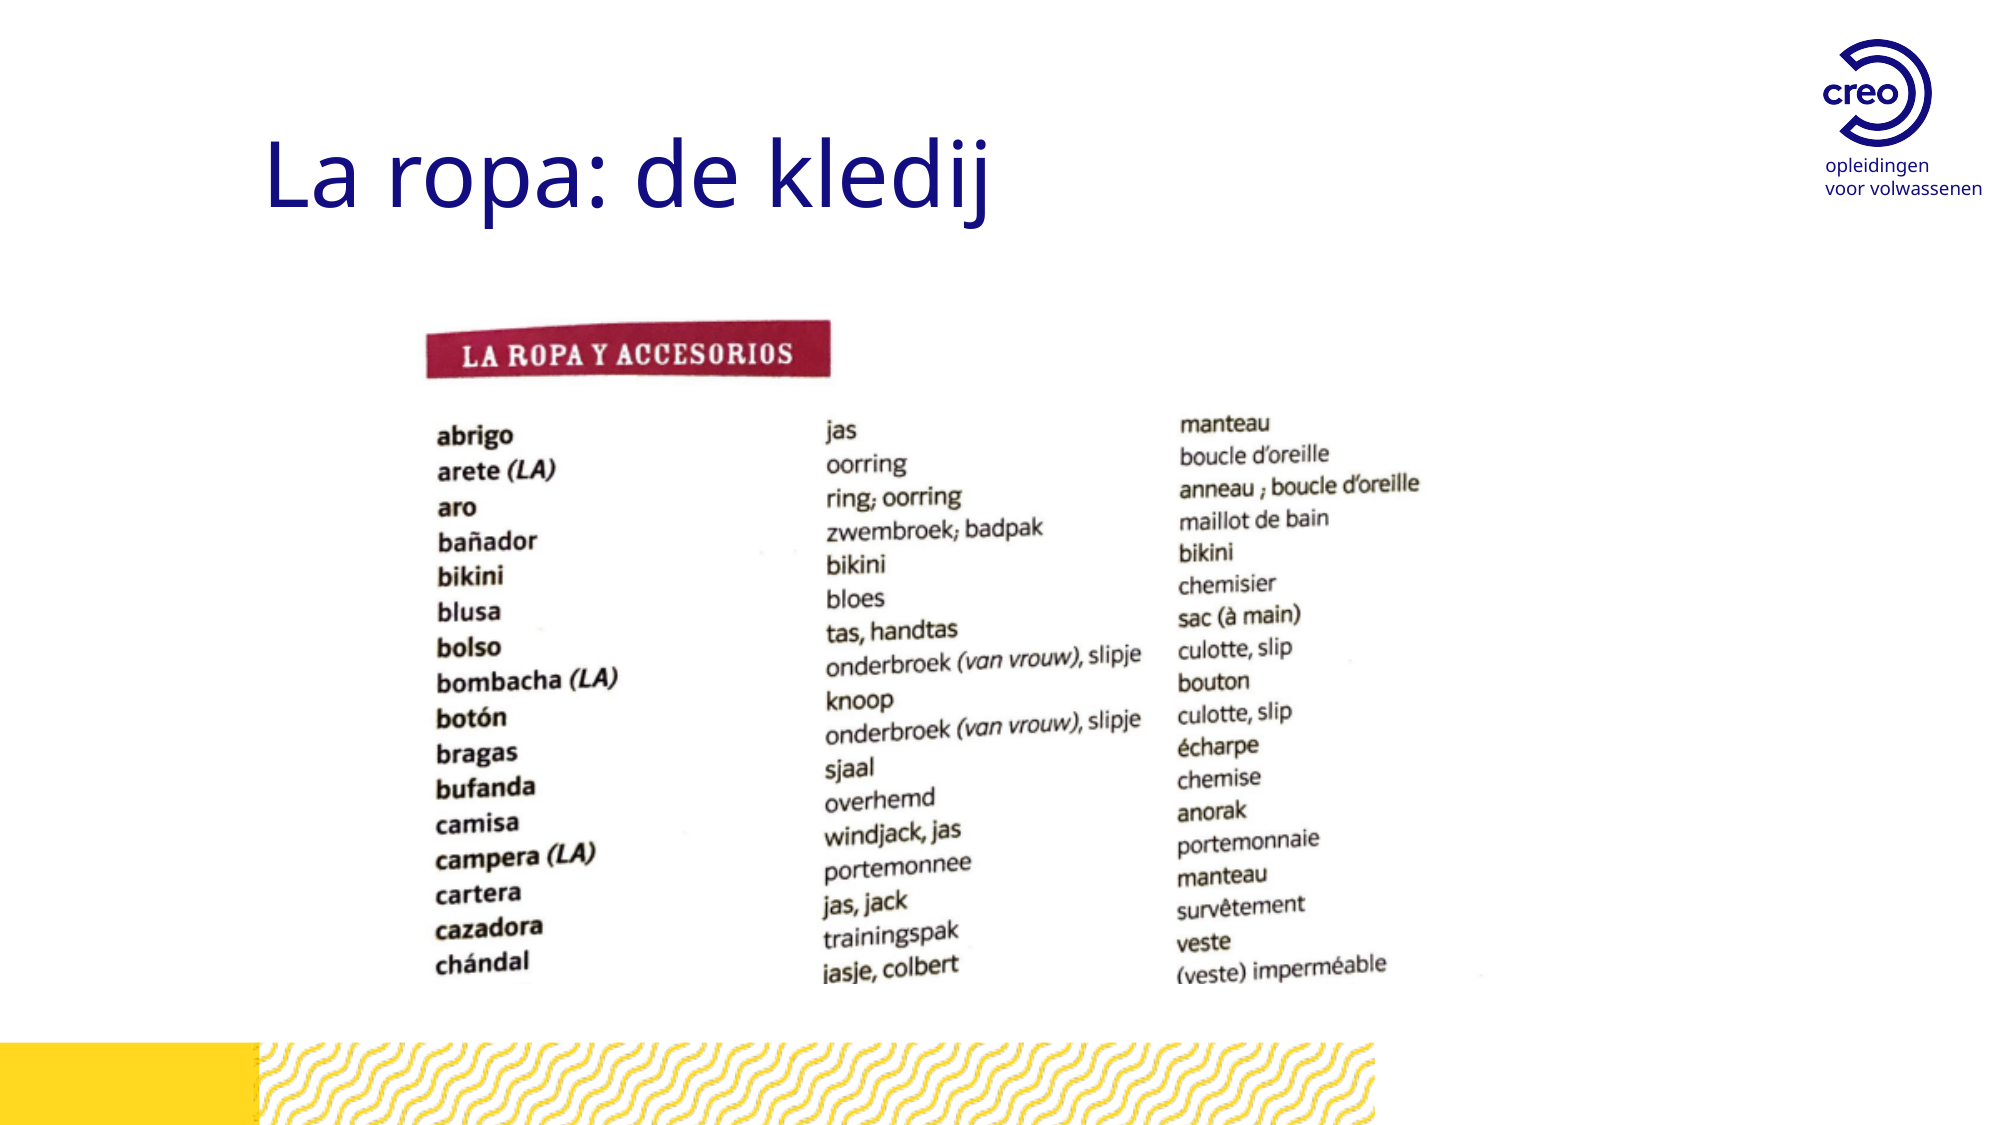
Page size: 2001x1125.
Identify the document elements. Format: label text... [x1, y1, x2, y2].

picture [253, 1043, 1374, 1125]
title La ropa: de kledij [247, 68, 1801, 287]
picture [1823, 39, 1932, 147]
picture [406, 234, 1487, 984]
